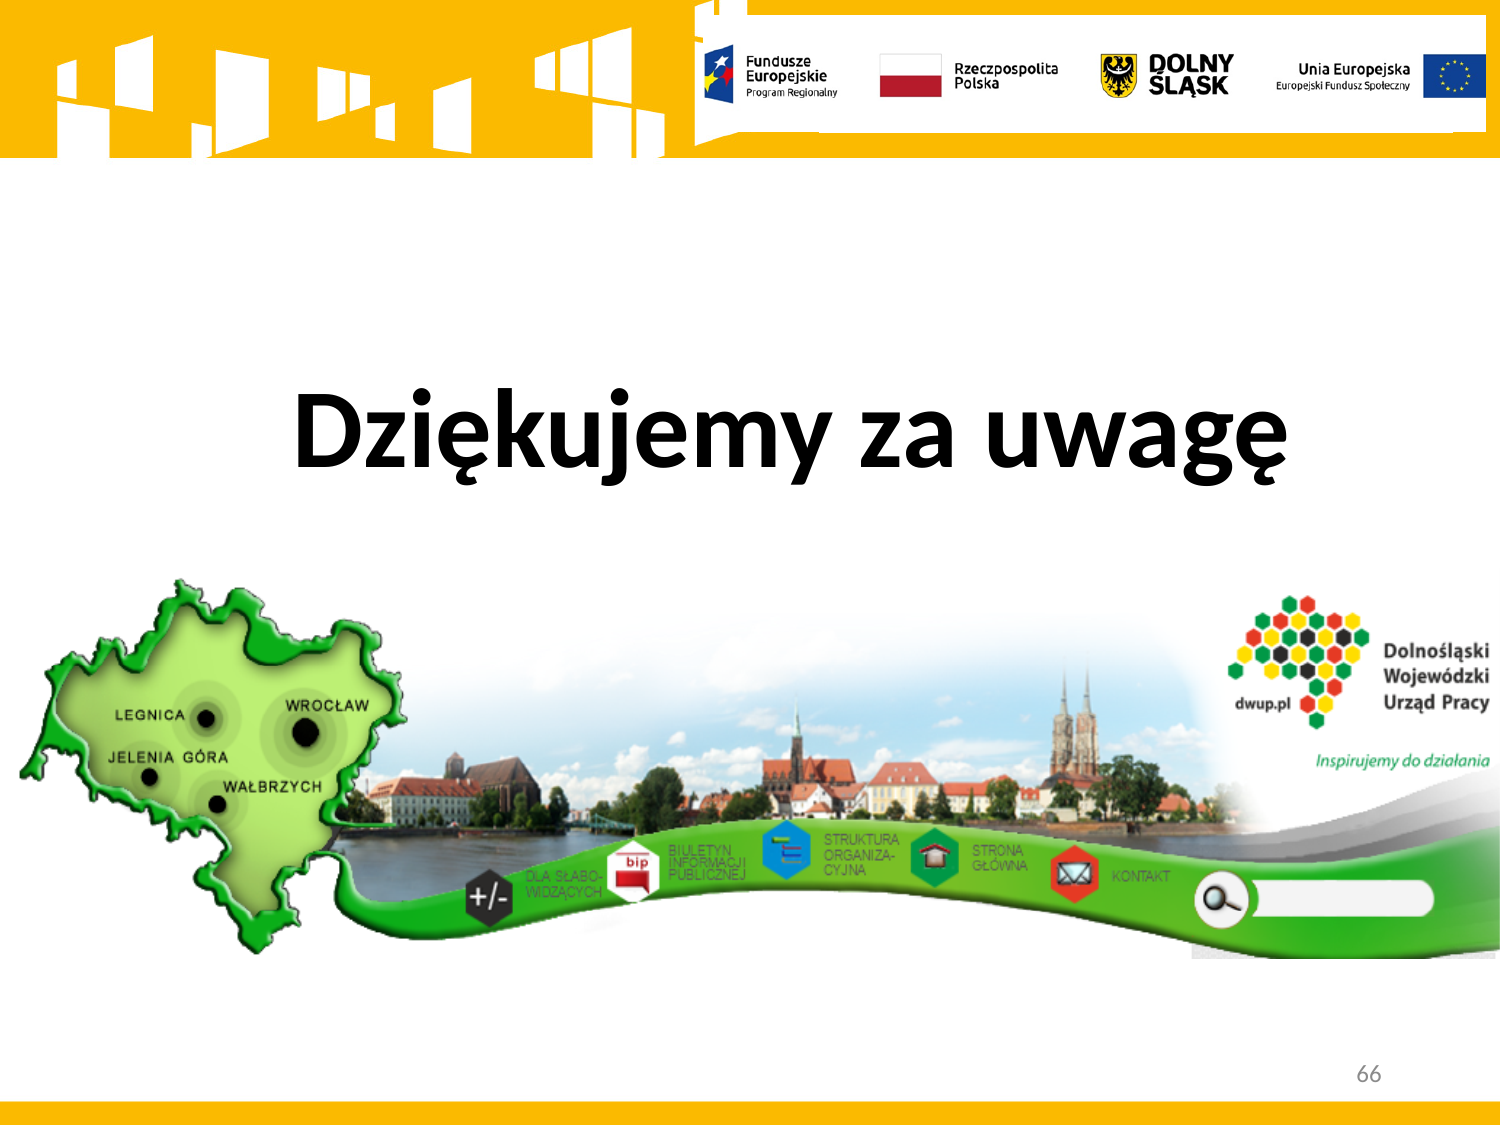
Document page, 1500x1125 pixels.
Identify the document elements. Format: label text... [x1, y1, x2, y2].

picture [0, 0, 1500, 1125]
slide_number 66 [1059, 1042, 1397, 1103]
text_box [790, 0, 1500, 156]
text_box Dziękujemy za uwagę [147, 348, 1436, 498]
